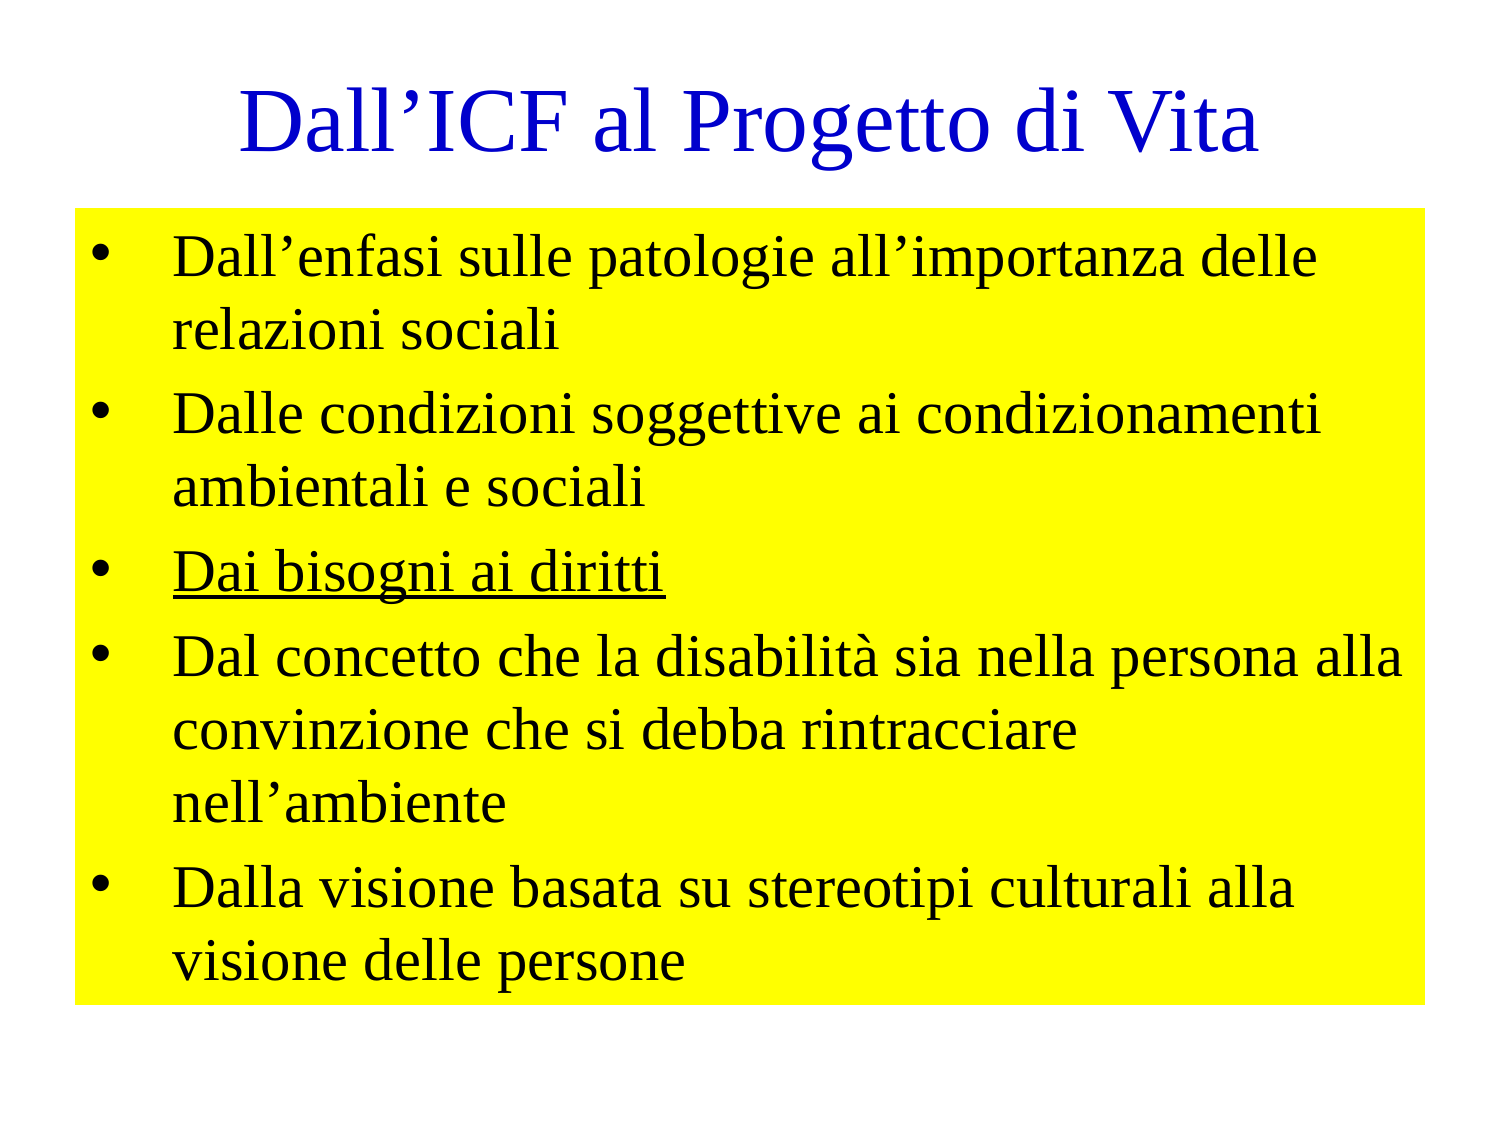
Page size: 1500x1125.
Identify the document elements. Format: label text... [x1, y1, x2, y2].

list Dall’enfasi sulle patologie all’importanza delle relazioni sociali Dalle condizioni soggettive ai condizionamenti ambientali e sociali Dai bisogni ai diritti Dal concetto che la disabilità sia nella persona alla convinzione che si debba rintracciare nell’ambiente Dalla visione basata su stereotipi culturali alla visione delle persone [75, 208, 1425, 1005]
title Dall’ICF al Progetto di Vita [75, 45, 1425, 185]
